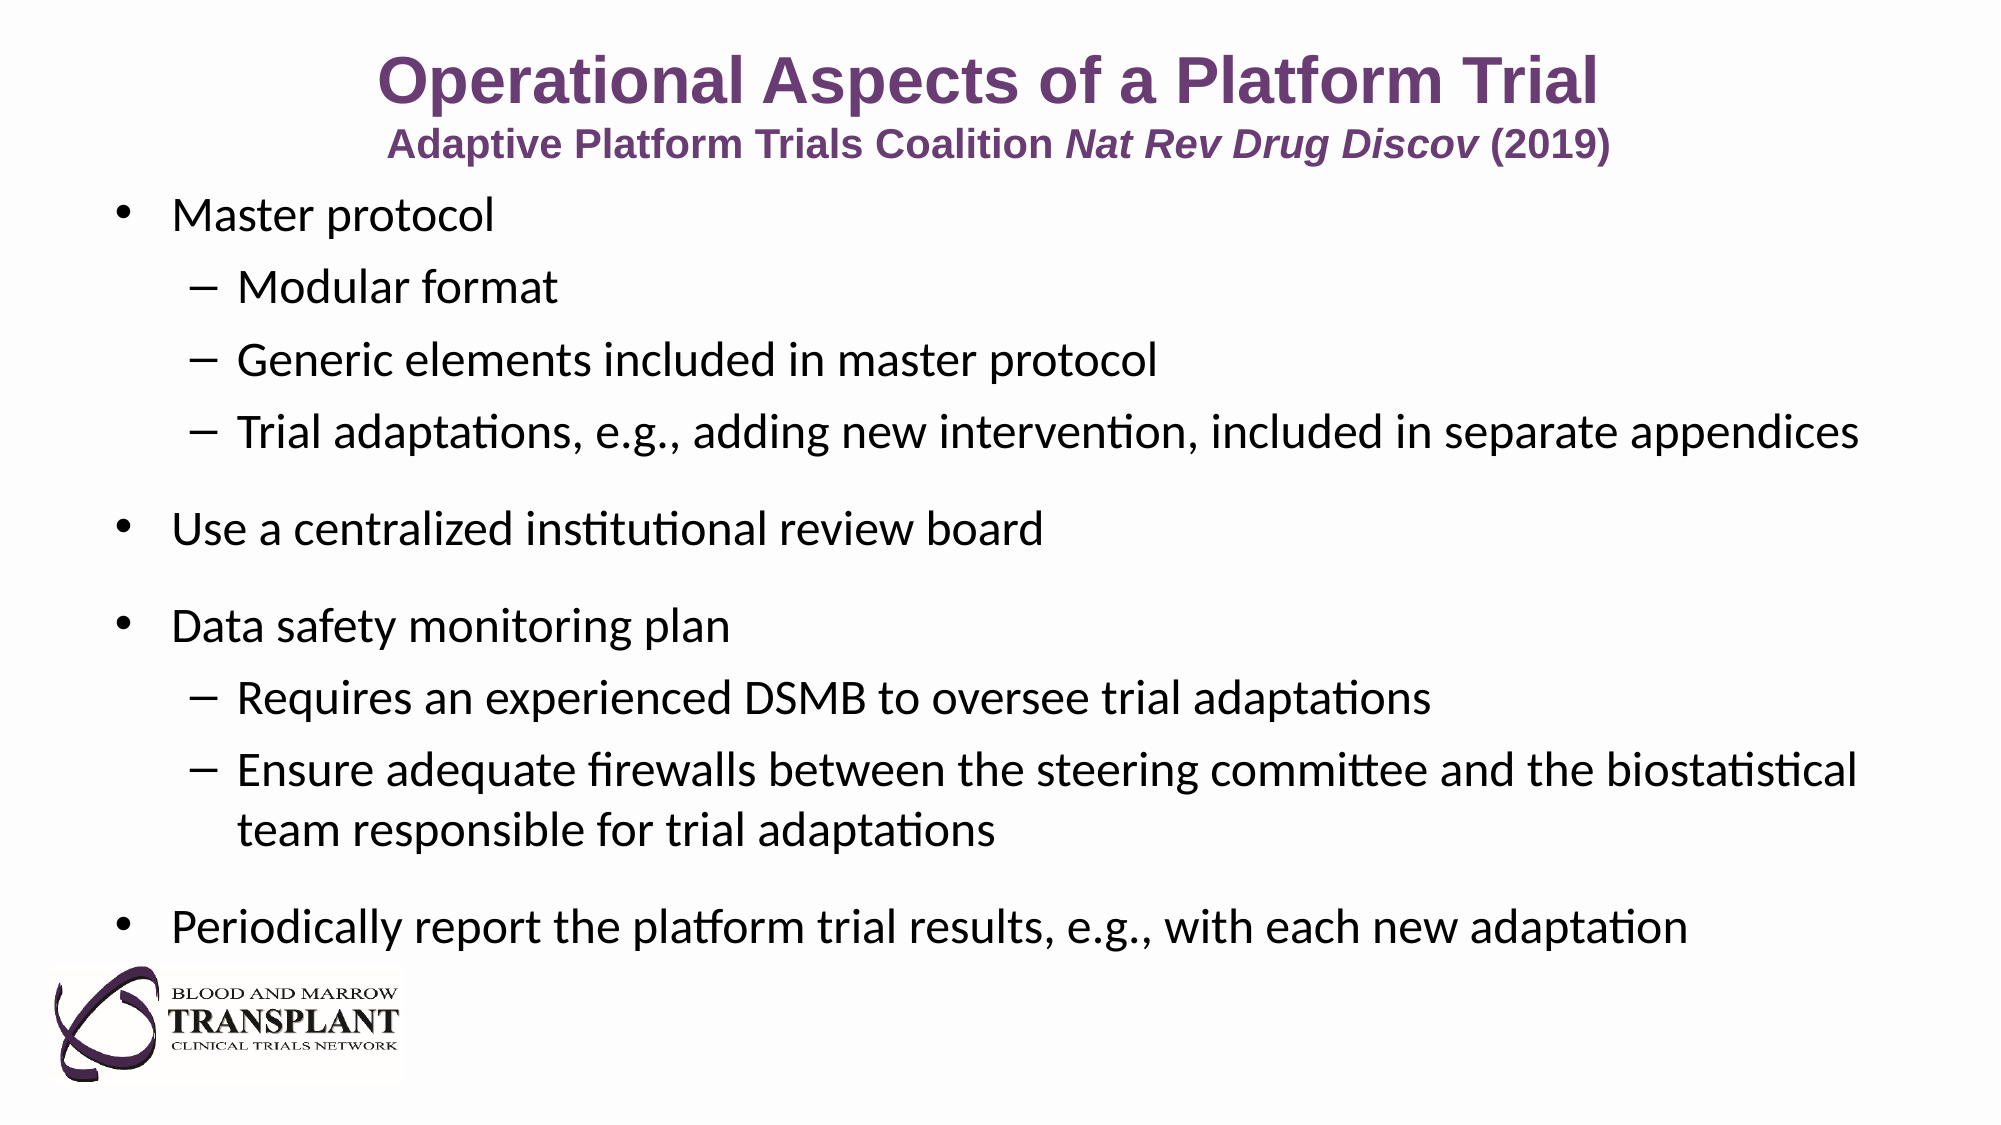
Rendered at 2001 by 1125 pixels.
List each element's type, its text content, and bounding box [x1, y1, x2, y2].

list Master protocol Modular format Generic elements included in master protocol Trial adaptations, e.g., adding new intervention, included in separate appendices Use a centralized institutional review board Data safety monitoring plan Requires an experienced DSMB to oversee trial adaptations Ensure adequate firewalls between the steering committee and the biostatistical team responsible for trial adaptations Periodically report the platform trial results, e.g., with each new adaptation [99, 174, 1900, 917]
title Operational Aspects of a Platform Trial Adaptive Platform Trials Coalition Nat Rev Drug Discov (2019) [20, 15, 1978, 175]
picture [50, 964, 405, 1085]
